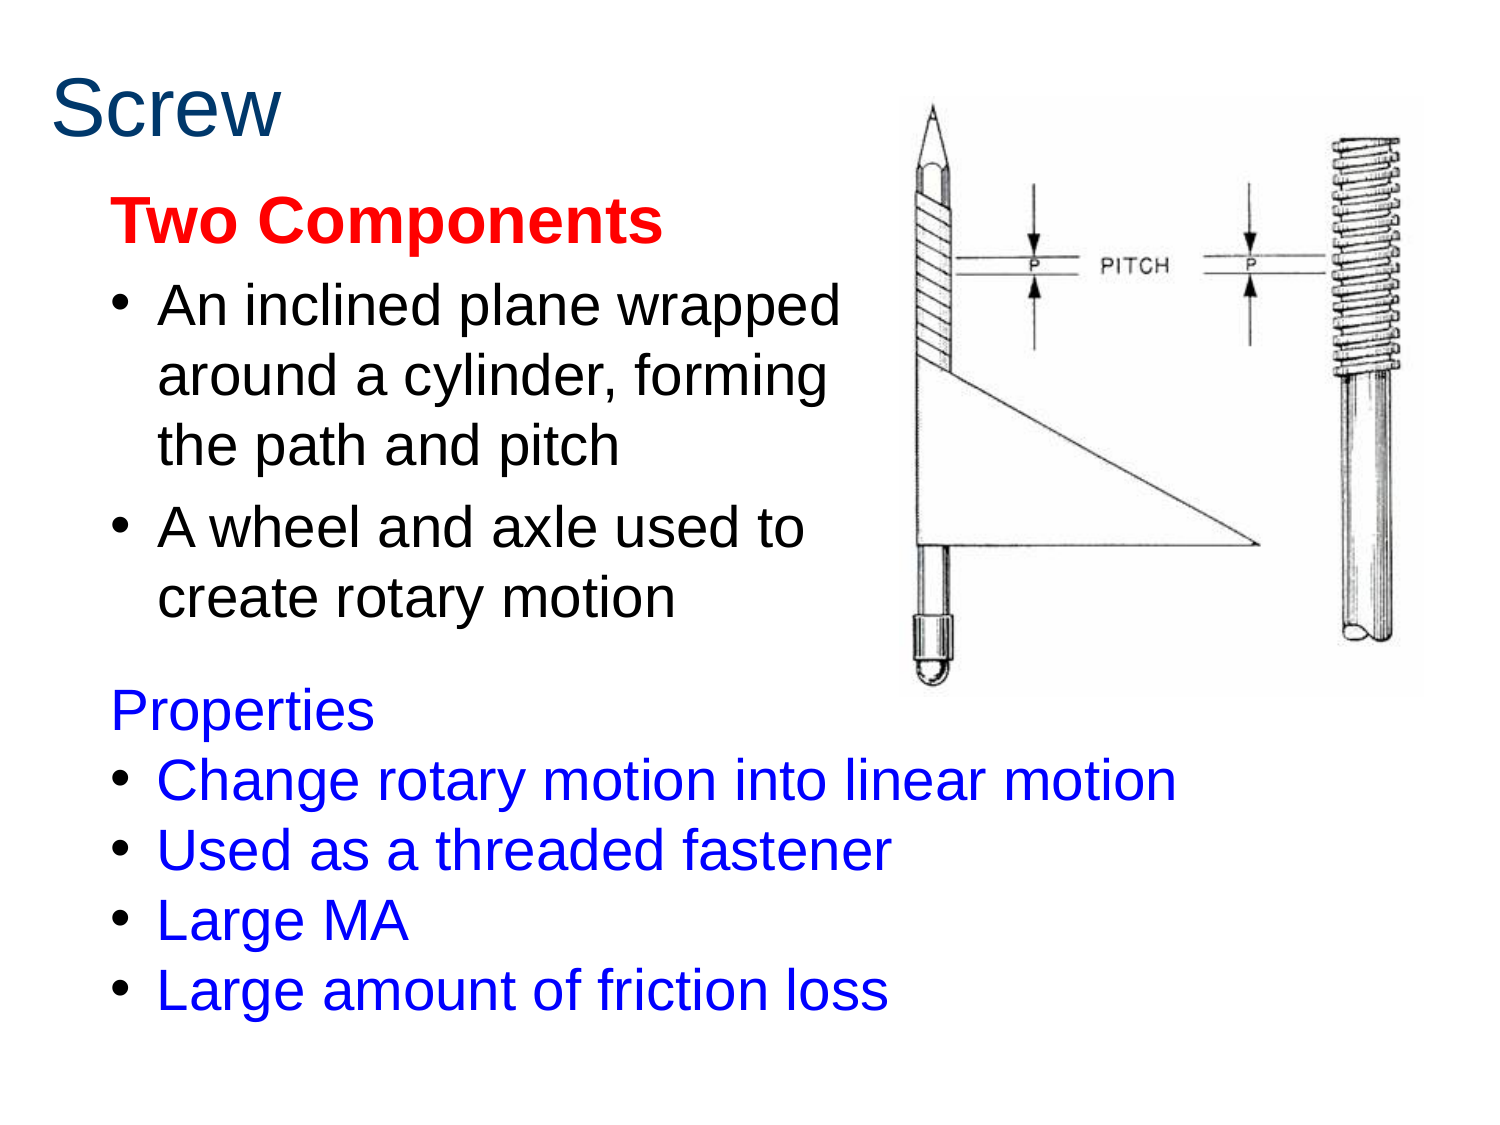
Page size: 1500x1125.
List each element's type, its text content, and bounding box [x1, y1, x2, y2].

title Screw [34, 32, 368, 174]
text_box An inclined plane wrapped around a cylinder, forming the path and pitch A wheel and axle used to create rotary motion [95, 259, 894, 637]
picture [899, 96, 1424, 697]
text_box Properties Change rotary motion into linear motion Used as a threaded fastener Large MA Large amount of friction loss [95, 664, 1328, 1030]
text_box Two Components [95, 169, 775, 265]
